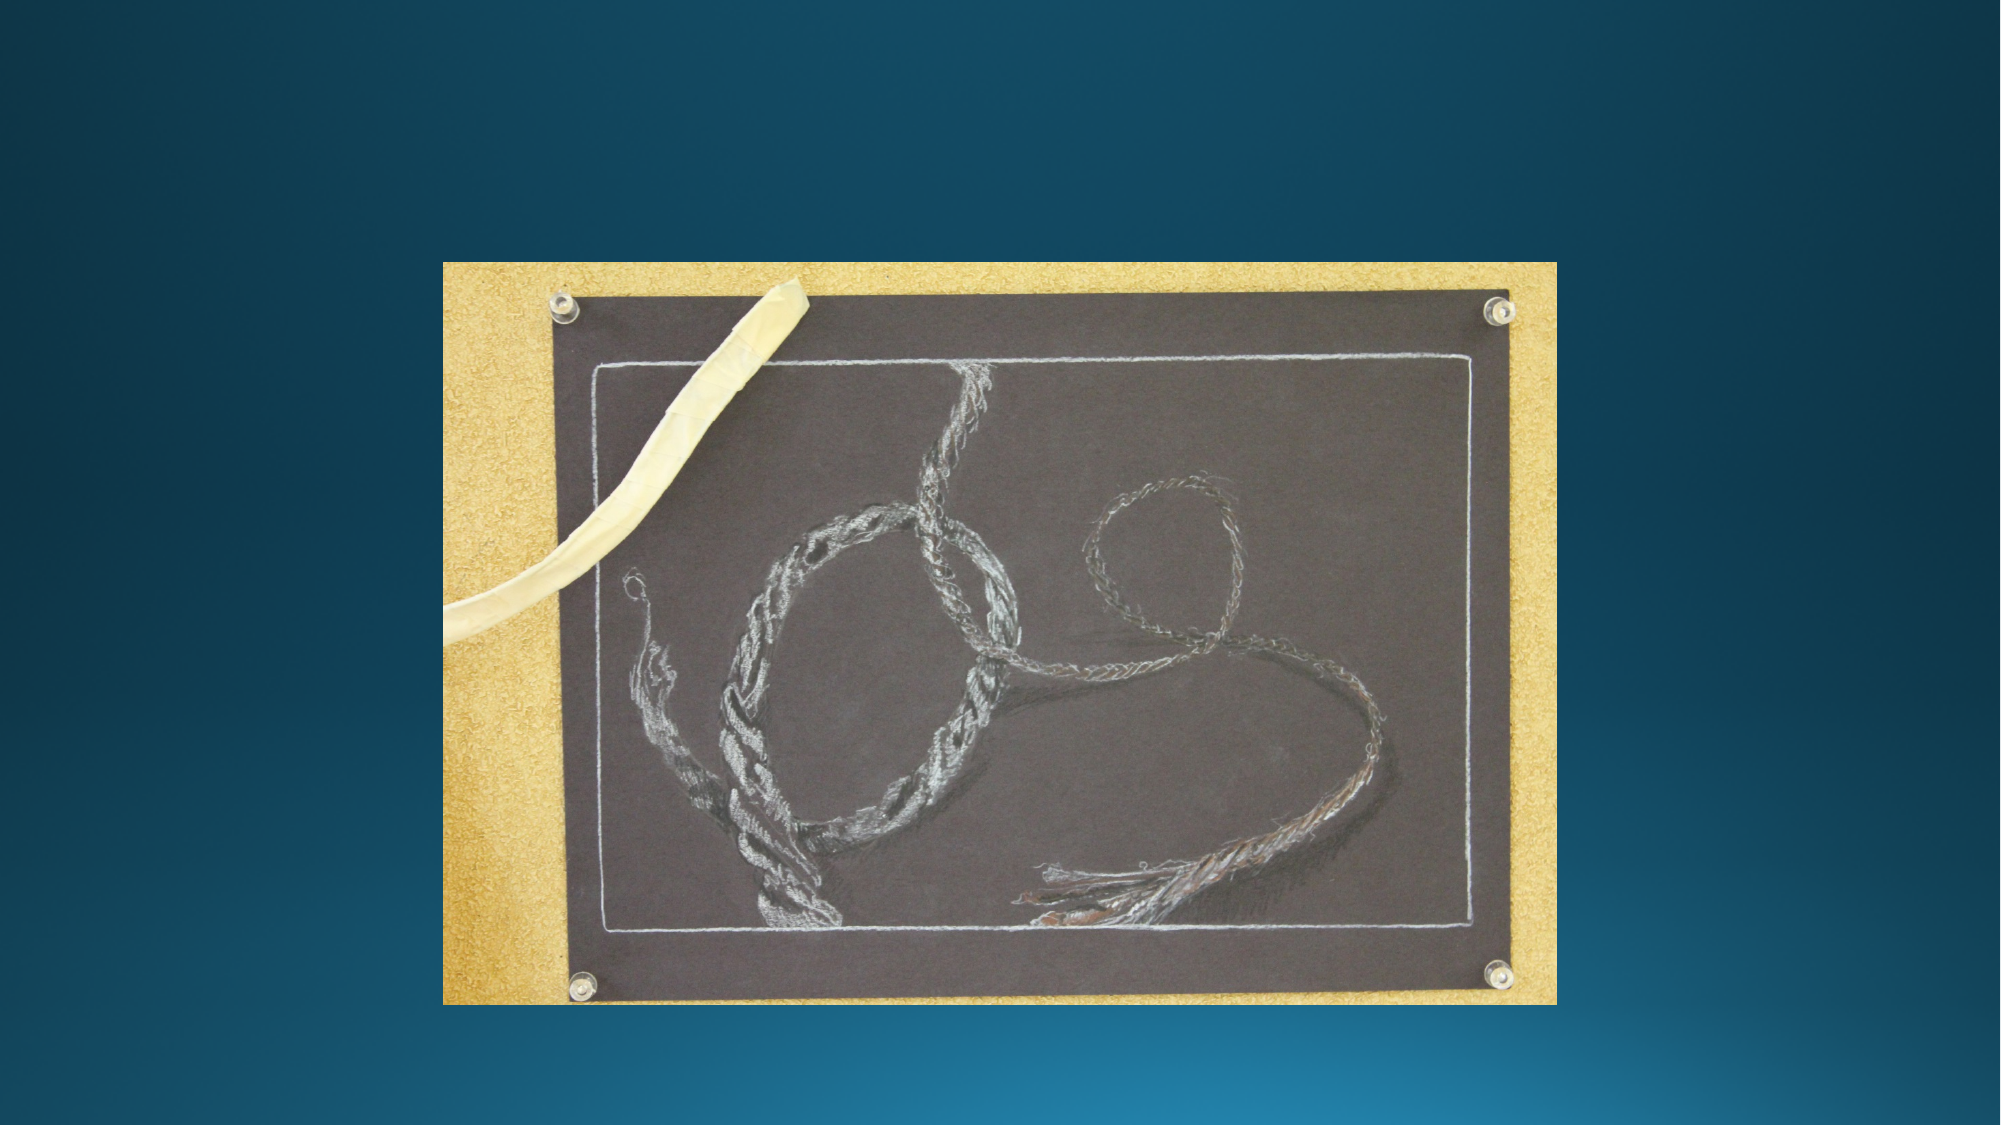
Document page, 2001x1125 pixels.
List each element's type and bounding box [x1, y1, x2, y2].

picture [0, 0, 2001, 1125]
list [443, 262, 1557, 1005]
